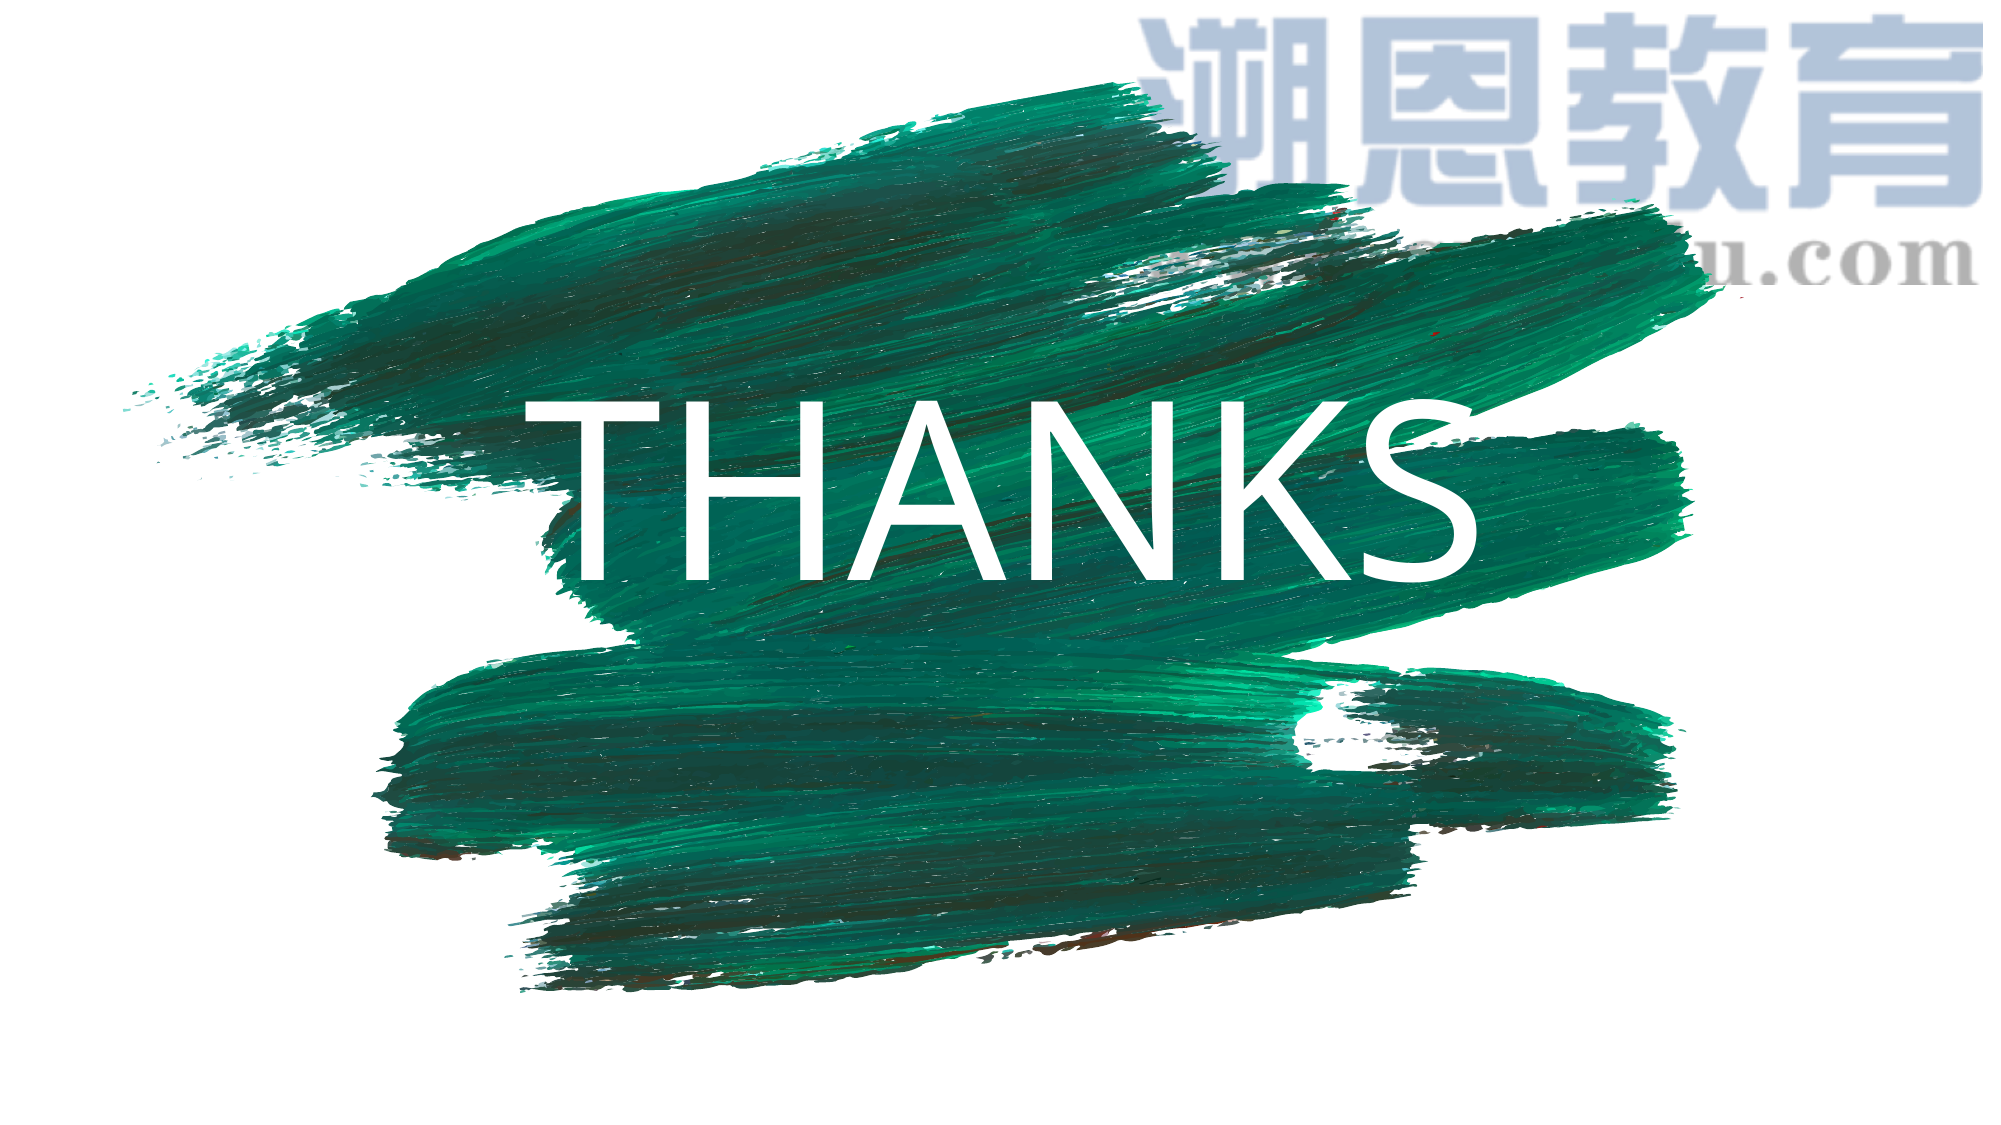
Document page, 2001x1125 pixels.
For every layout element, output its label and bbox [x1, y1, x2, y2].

picture [160, 10, 1983, 970]
